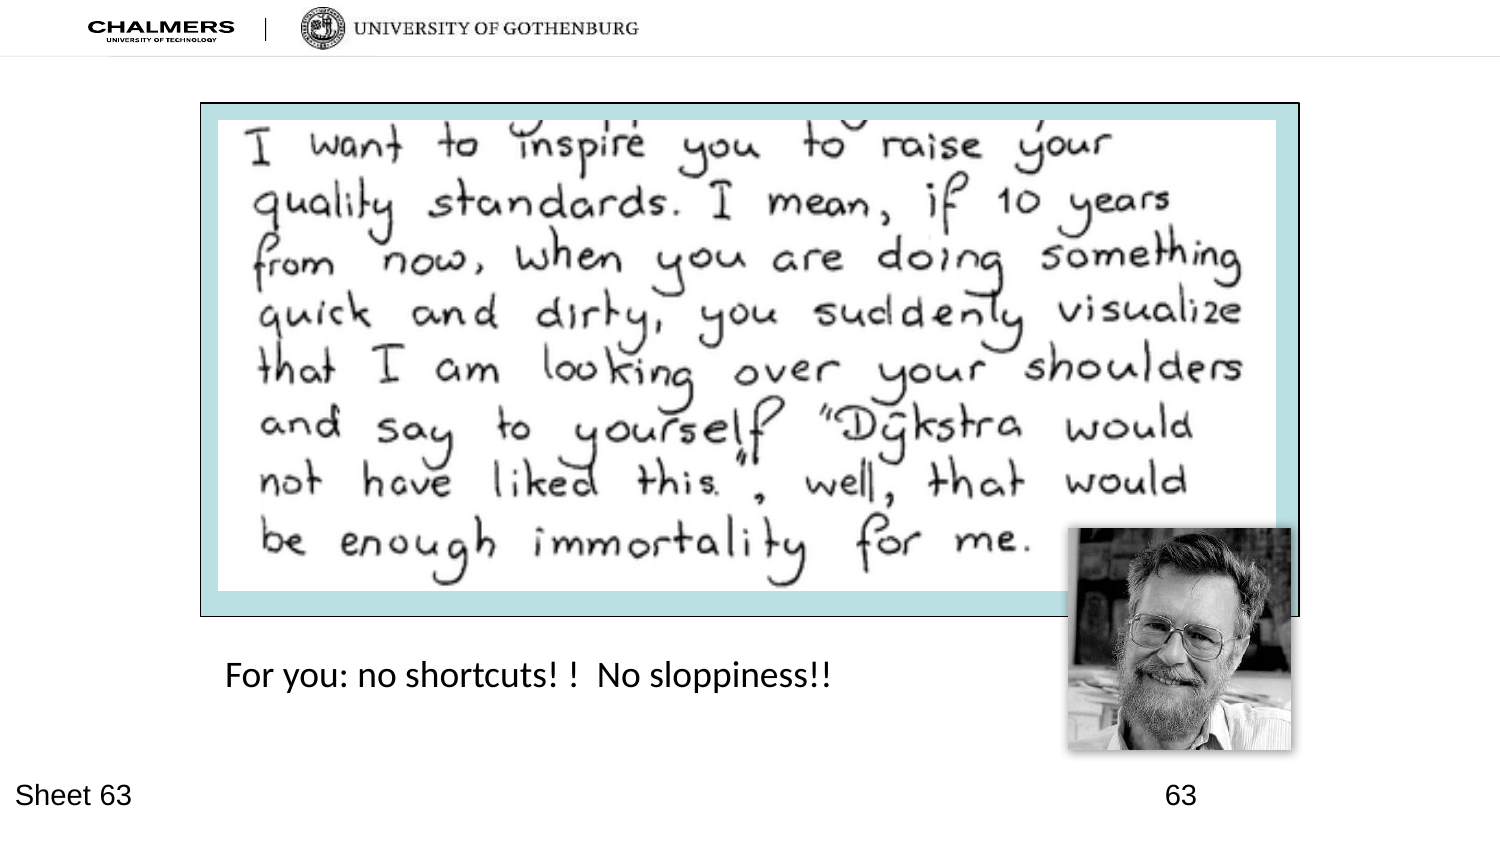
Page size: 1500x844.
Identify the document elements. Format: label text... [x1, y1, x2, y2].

text_box [200, 102, 1300, 617]
picture [218, 120, 1291, 750]
slide_number 63 [1149, 768, 1500, 826]
picture [301, 7, 639, 50]
text_box For you: no shortcuts! ! No sloppiness!! [210, 642, 849, 702]
footer Sheet 63 [0, 769, 1211, 825]
